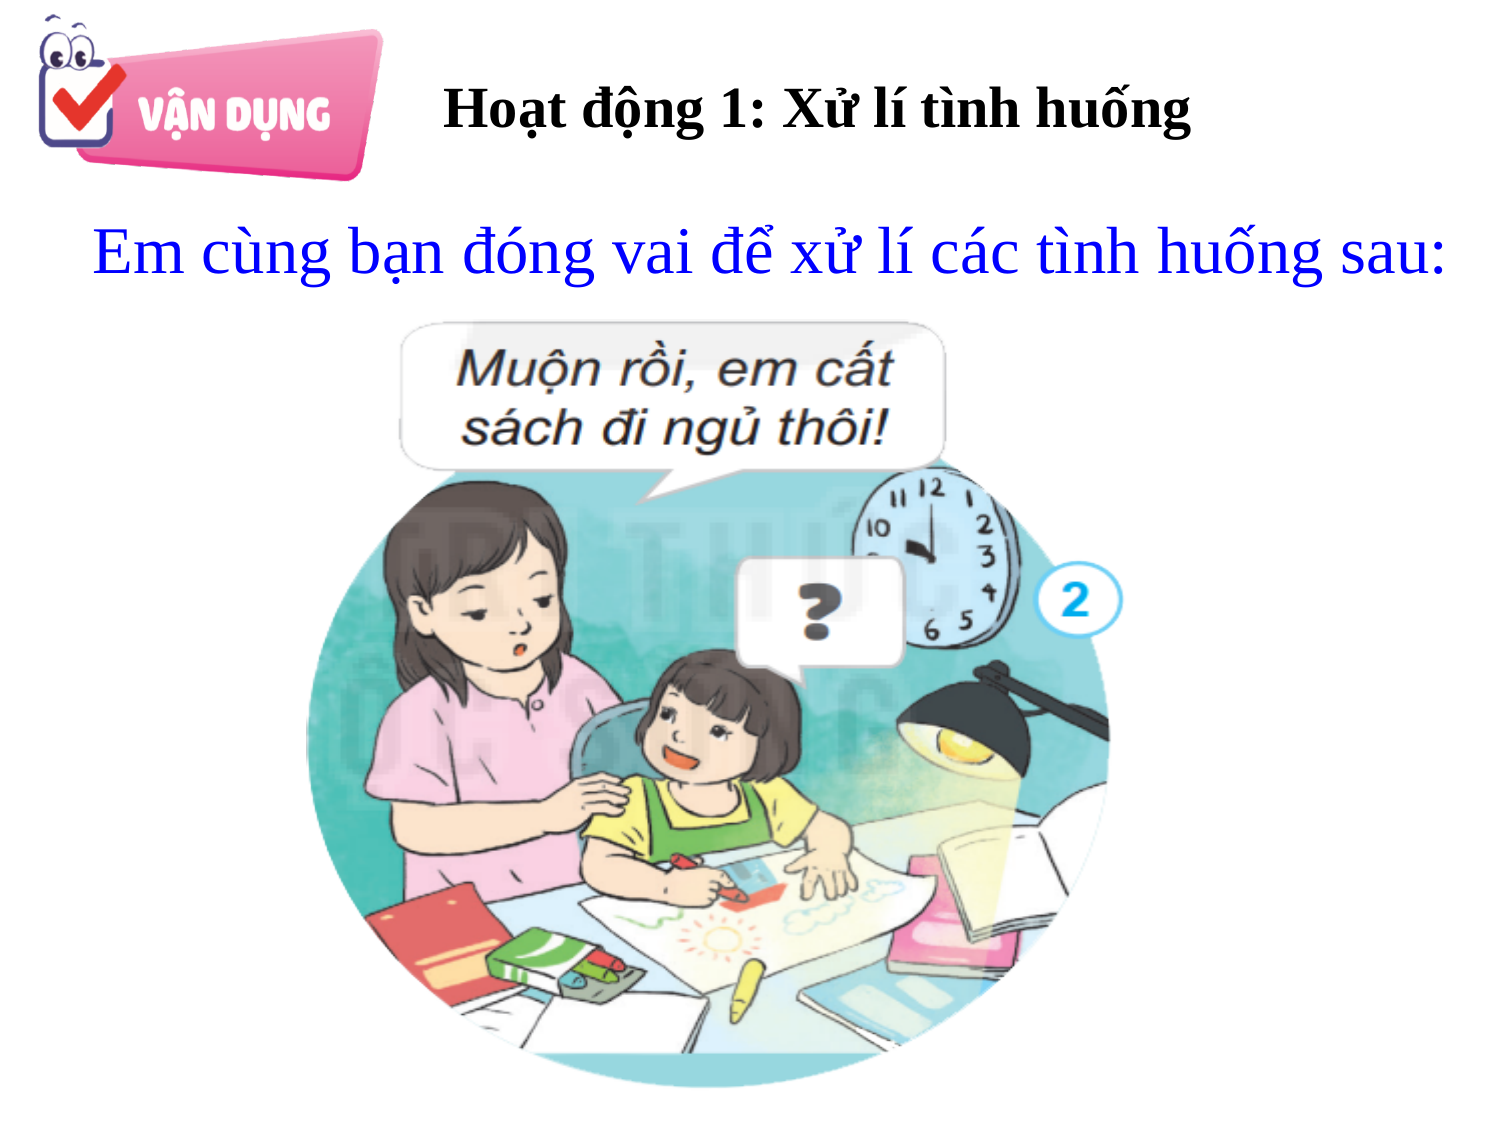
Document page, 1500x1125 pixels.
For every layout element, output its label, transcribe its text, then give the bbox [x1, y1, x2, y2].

text_box Em cùng bạn đóng vai để xử lí các tình huống sau: [69, 199, 1466, 295]
text_box Hoạt động 1: Xử lí tình huống [428, 61, 1208, 147]
picture [24, 0, 398, 196]
picture [276, 275, 1290, 1125]
